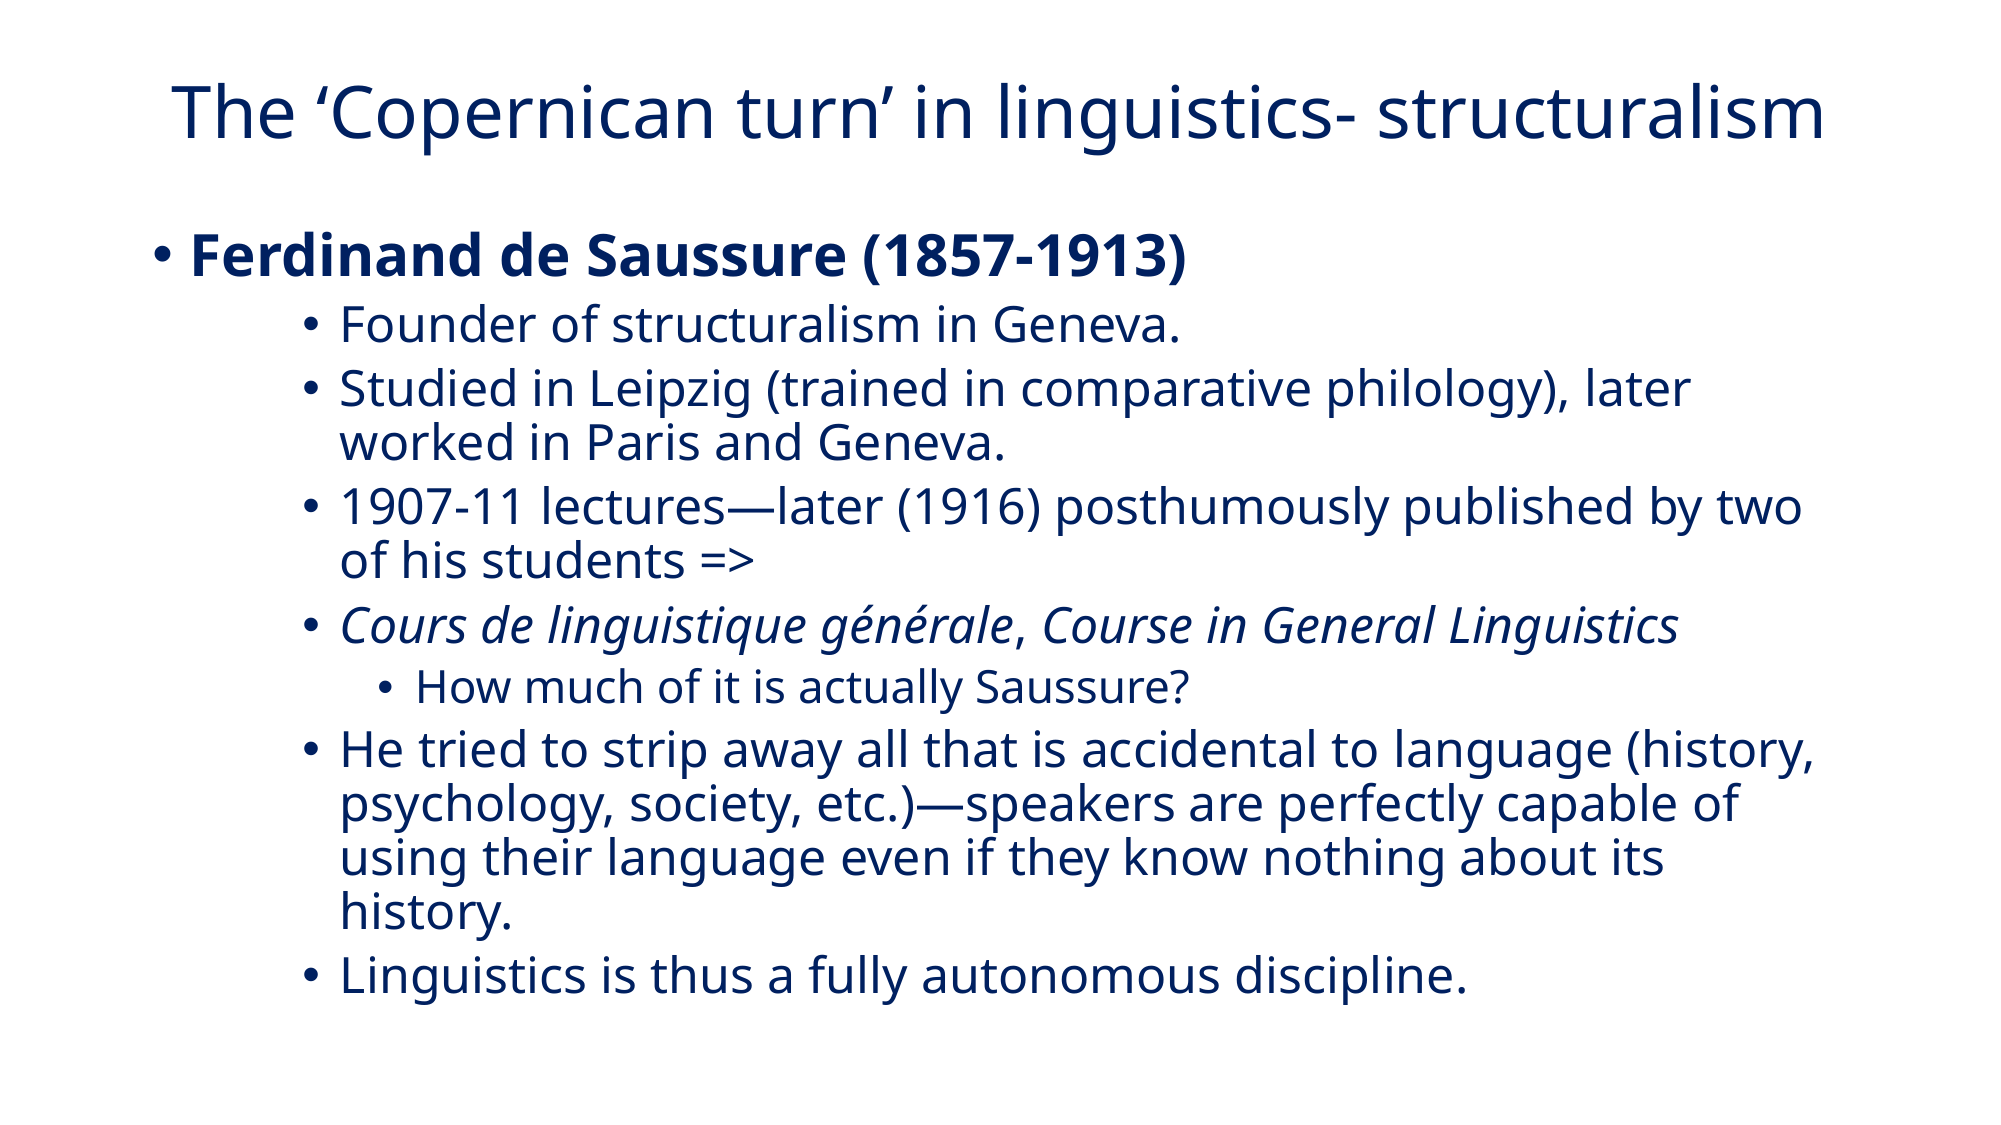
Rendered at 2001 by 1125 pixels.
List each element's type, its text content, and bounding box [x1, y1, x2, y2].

title The ‘Copernican turn’ in linguistics- structuralism [137, 59, 1863, 171]
list Ferdinand de Saussure (1857-1913) Founder of structuralism in Geneva. Studied in Leipzig (trained in comparative philology), later worked in Paris and Geneva. 1907-11 lectures—later (1916) posthumously published by two of his students => Cours de linguistique générale, Course in General Linguistics How much of it is actually Saussure? He tried to strip away all that is accidental to language (history, psychology, society, etc.)—speakers are perfectly capable of using their language even if they know nothing about its history. Linguistics is thus a fully autonomous discipline. [137, 218, 1863, 1014]
